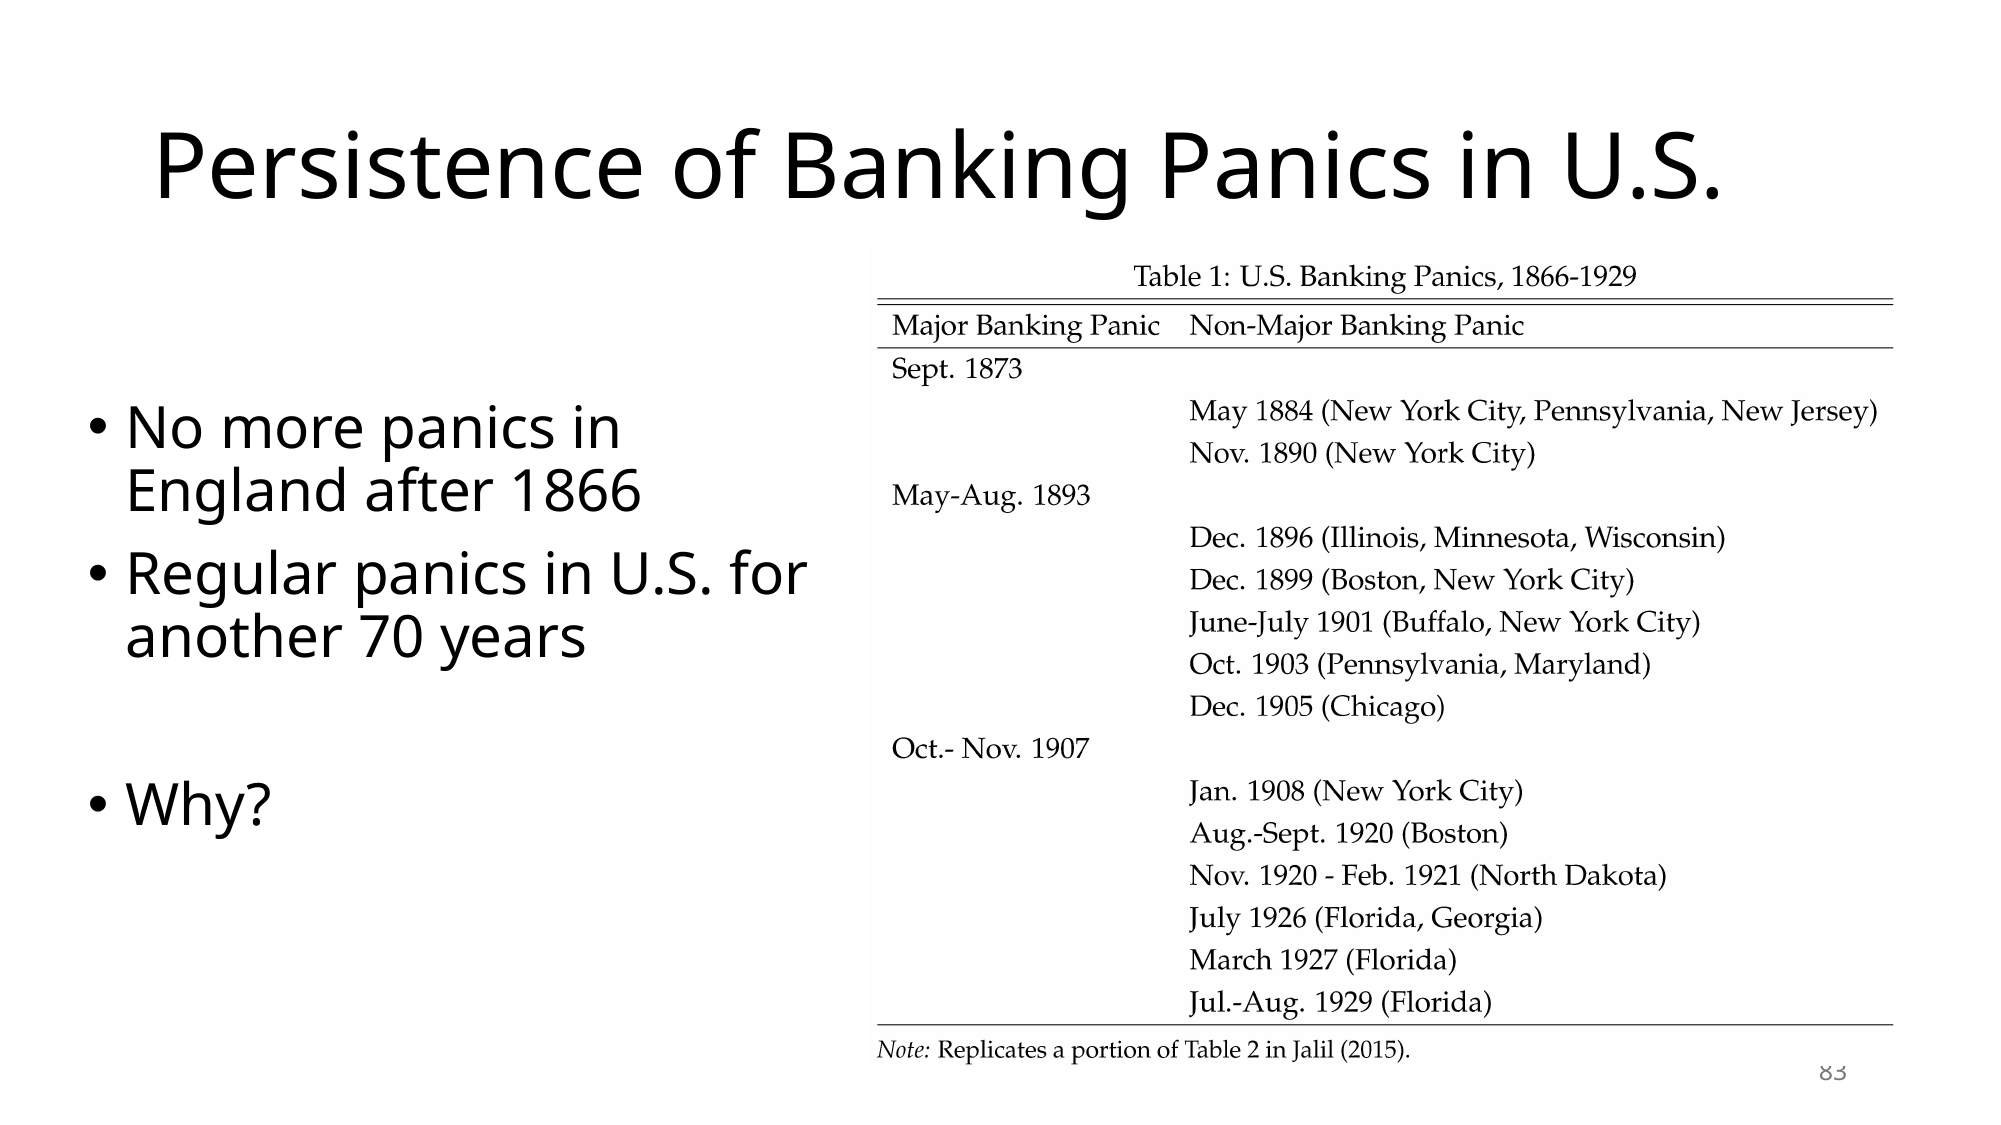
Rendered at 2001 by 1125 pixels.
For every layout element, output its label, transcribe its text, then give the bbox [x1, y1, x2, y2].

list No more panics in England after 1866 Regular panics in U.S. for another 70 years Why? [72, 299, 855, 1014]
slide_number 83 [1412, 1066, 1863, 1103]
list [867, 247, 1908, 1066]
title Persistence of Banking Panics in U.S. [137, 59, 1863, 278]
